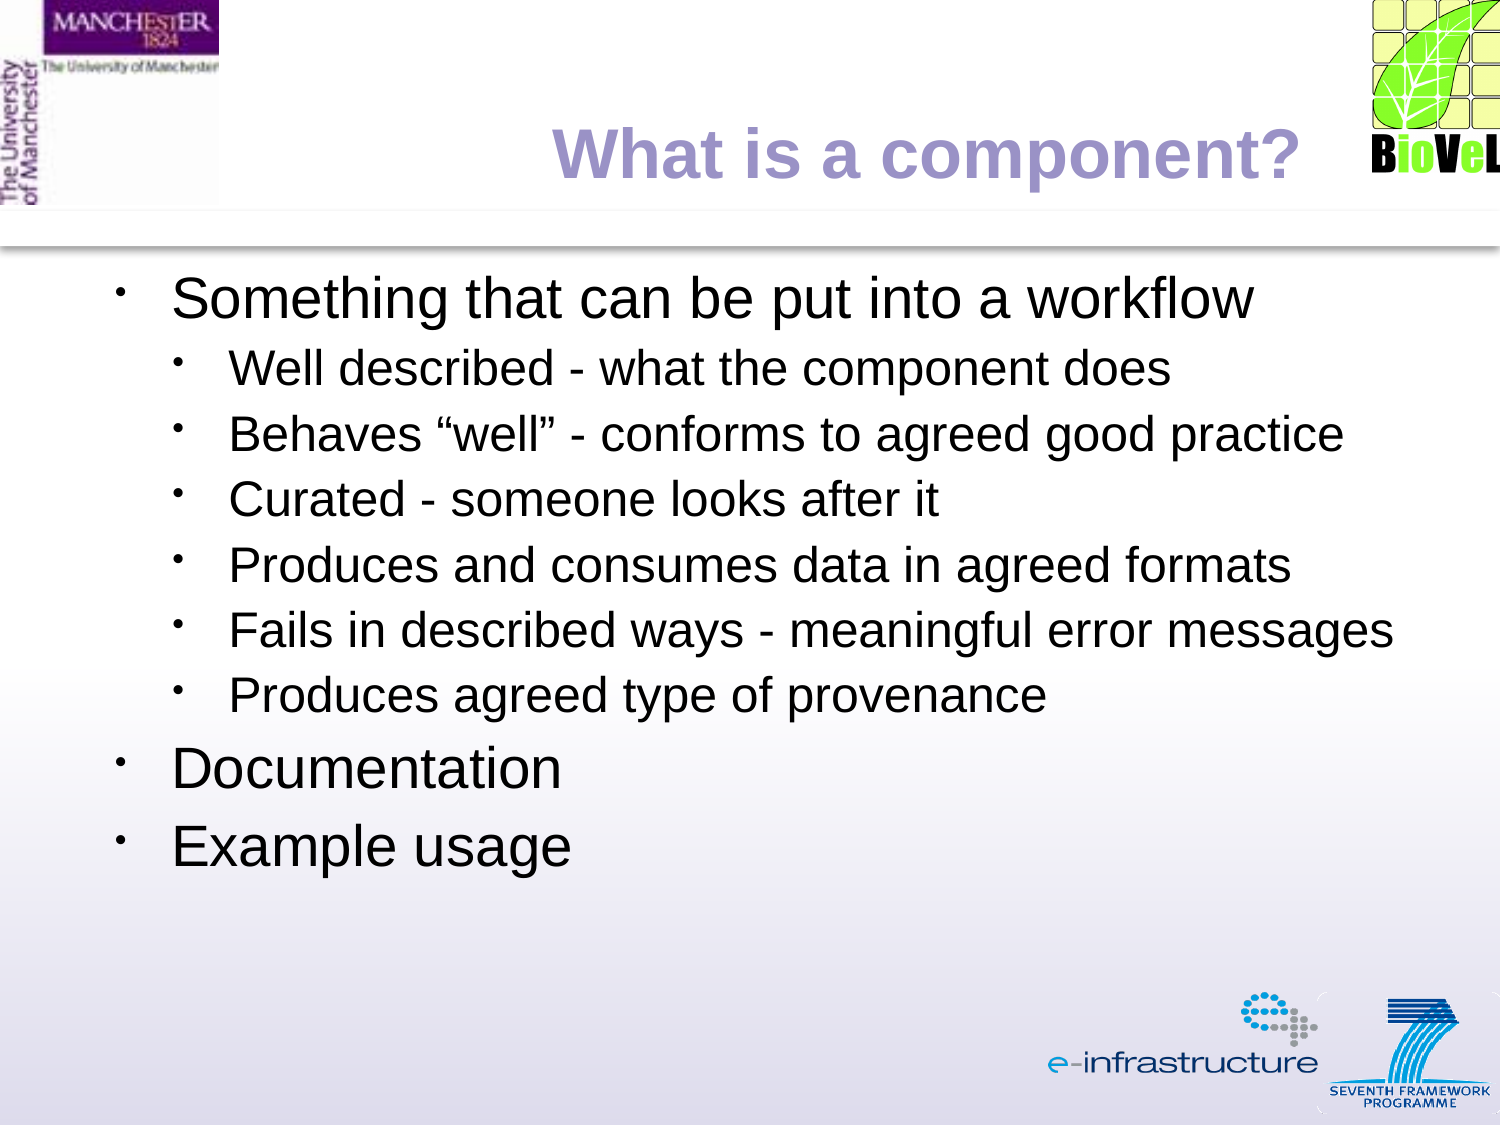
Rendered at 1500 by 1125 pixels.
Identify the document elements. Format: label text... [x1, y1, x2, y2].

picture [0, 0, 219, 205]
picture [1372, 0, 1500, 173]
picture [1048, 992, 1500, 1114]
title What is a component? [156, 99, 1319, 200]
list Something that can be put into a workflow Well described - what the component does Behaves “well” - conforms to agreed good practice Curated - someone looks after it Produces and consumes data in agreed formats Fails in described ways - meaningful error messages Produces agreed type of provenance Documentation Example usage [99, 260, 1438, 1011]
